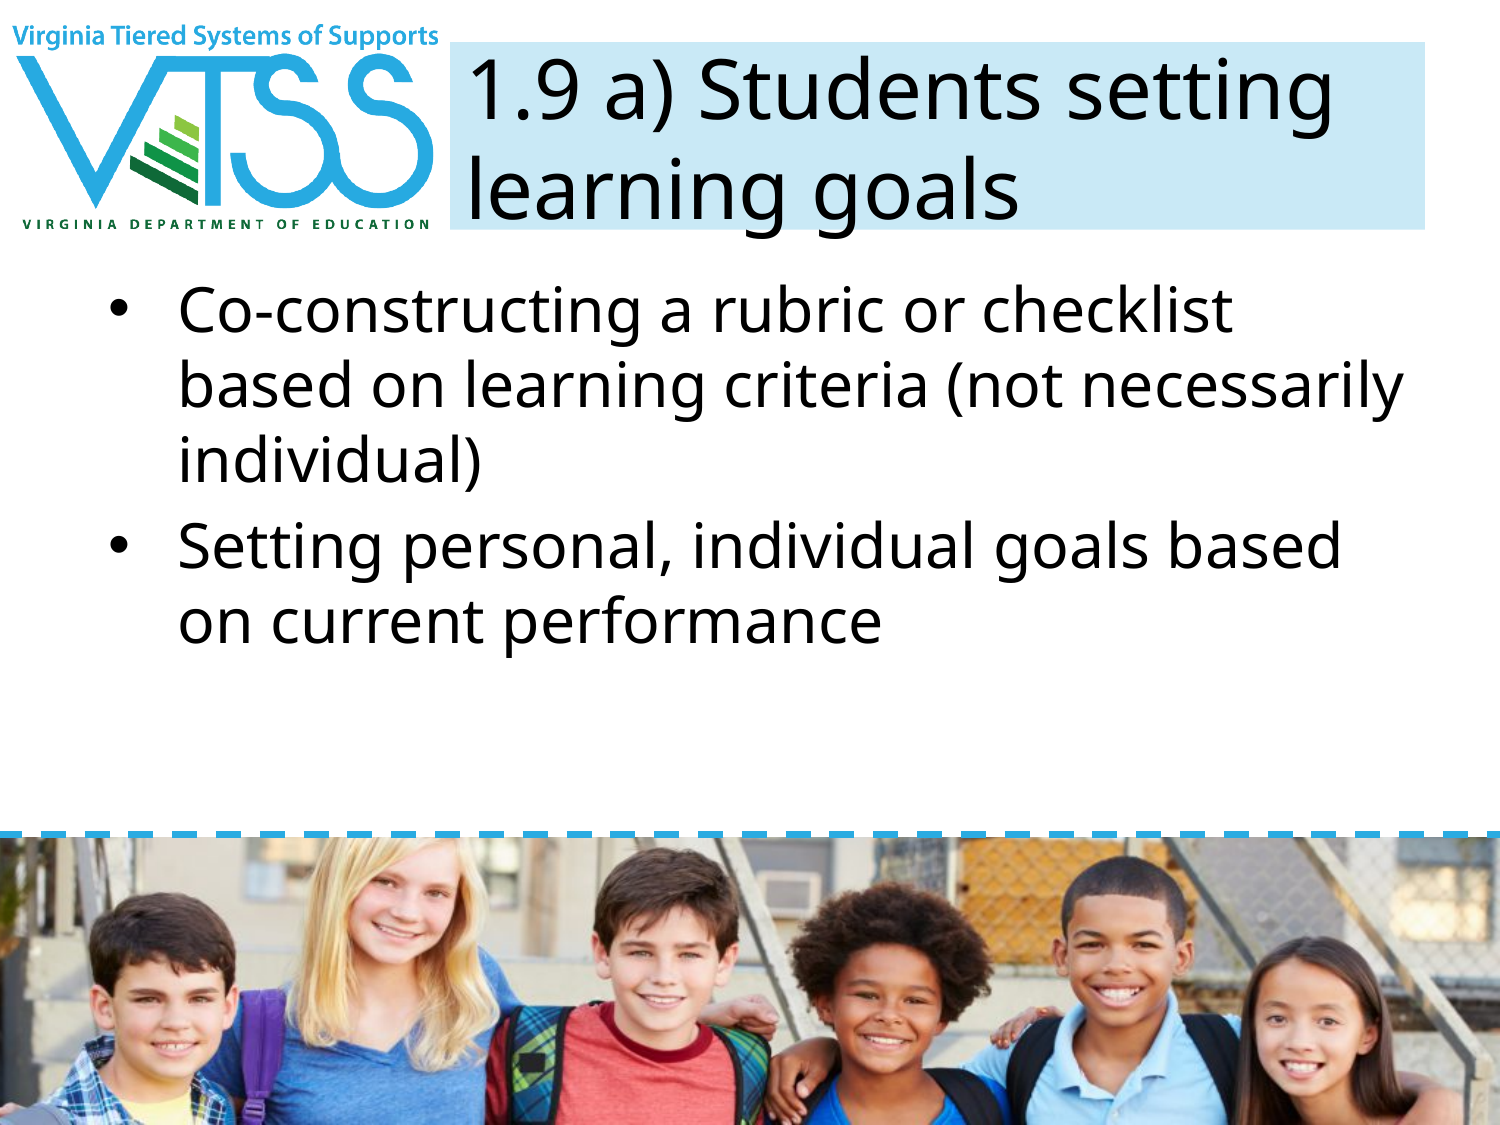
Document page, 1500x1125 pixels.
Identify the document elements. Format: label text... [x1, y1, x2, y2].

list Co-constructing a rubric or checklist based on learning criteria (not necessarily individual) Setting personal, individual goals based on current performance [87, 262, 1425, 813]
picture [12, 24, 438, 229]
picture [0, 837, 1500, 1125]
title 1.9 a) Students setting learning goals [450, 42, 1425, 230]
